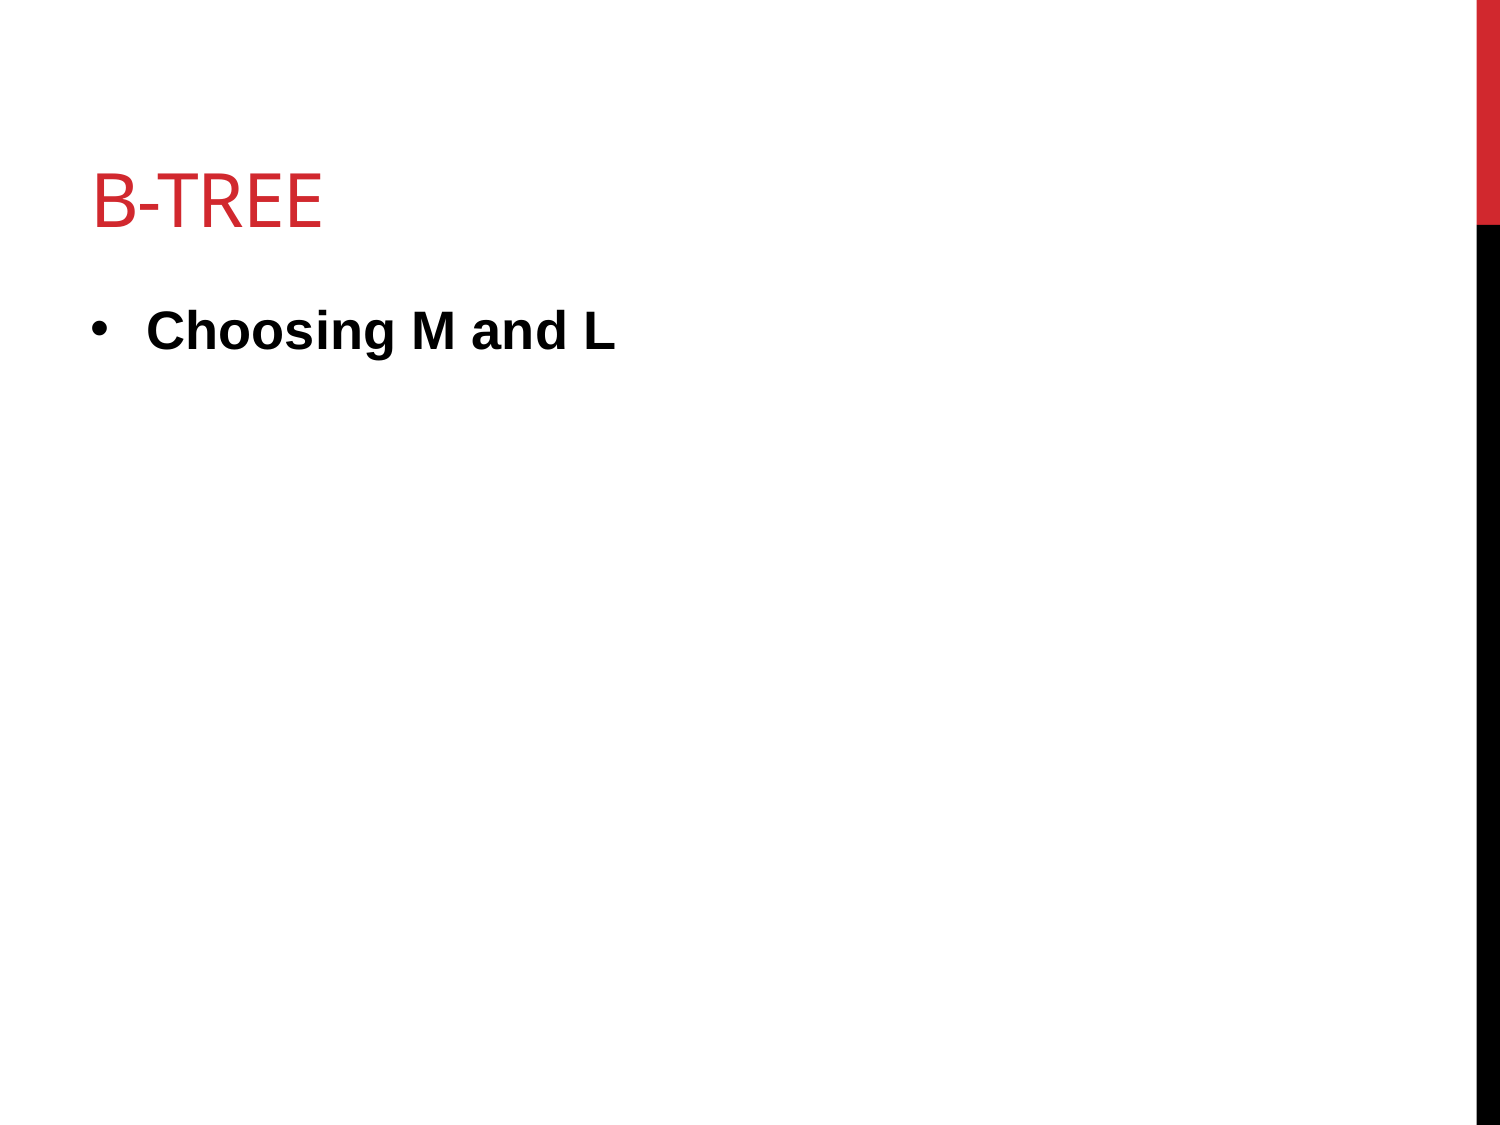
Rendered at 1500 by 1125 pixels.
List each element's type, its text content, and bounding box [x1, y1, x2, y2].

list Choosing M and L [75, 287, 1325, 1052]
title B-tree [75, 25, 1431, 250]
